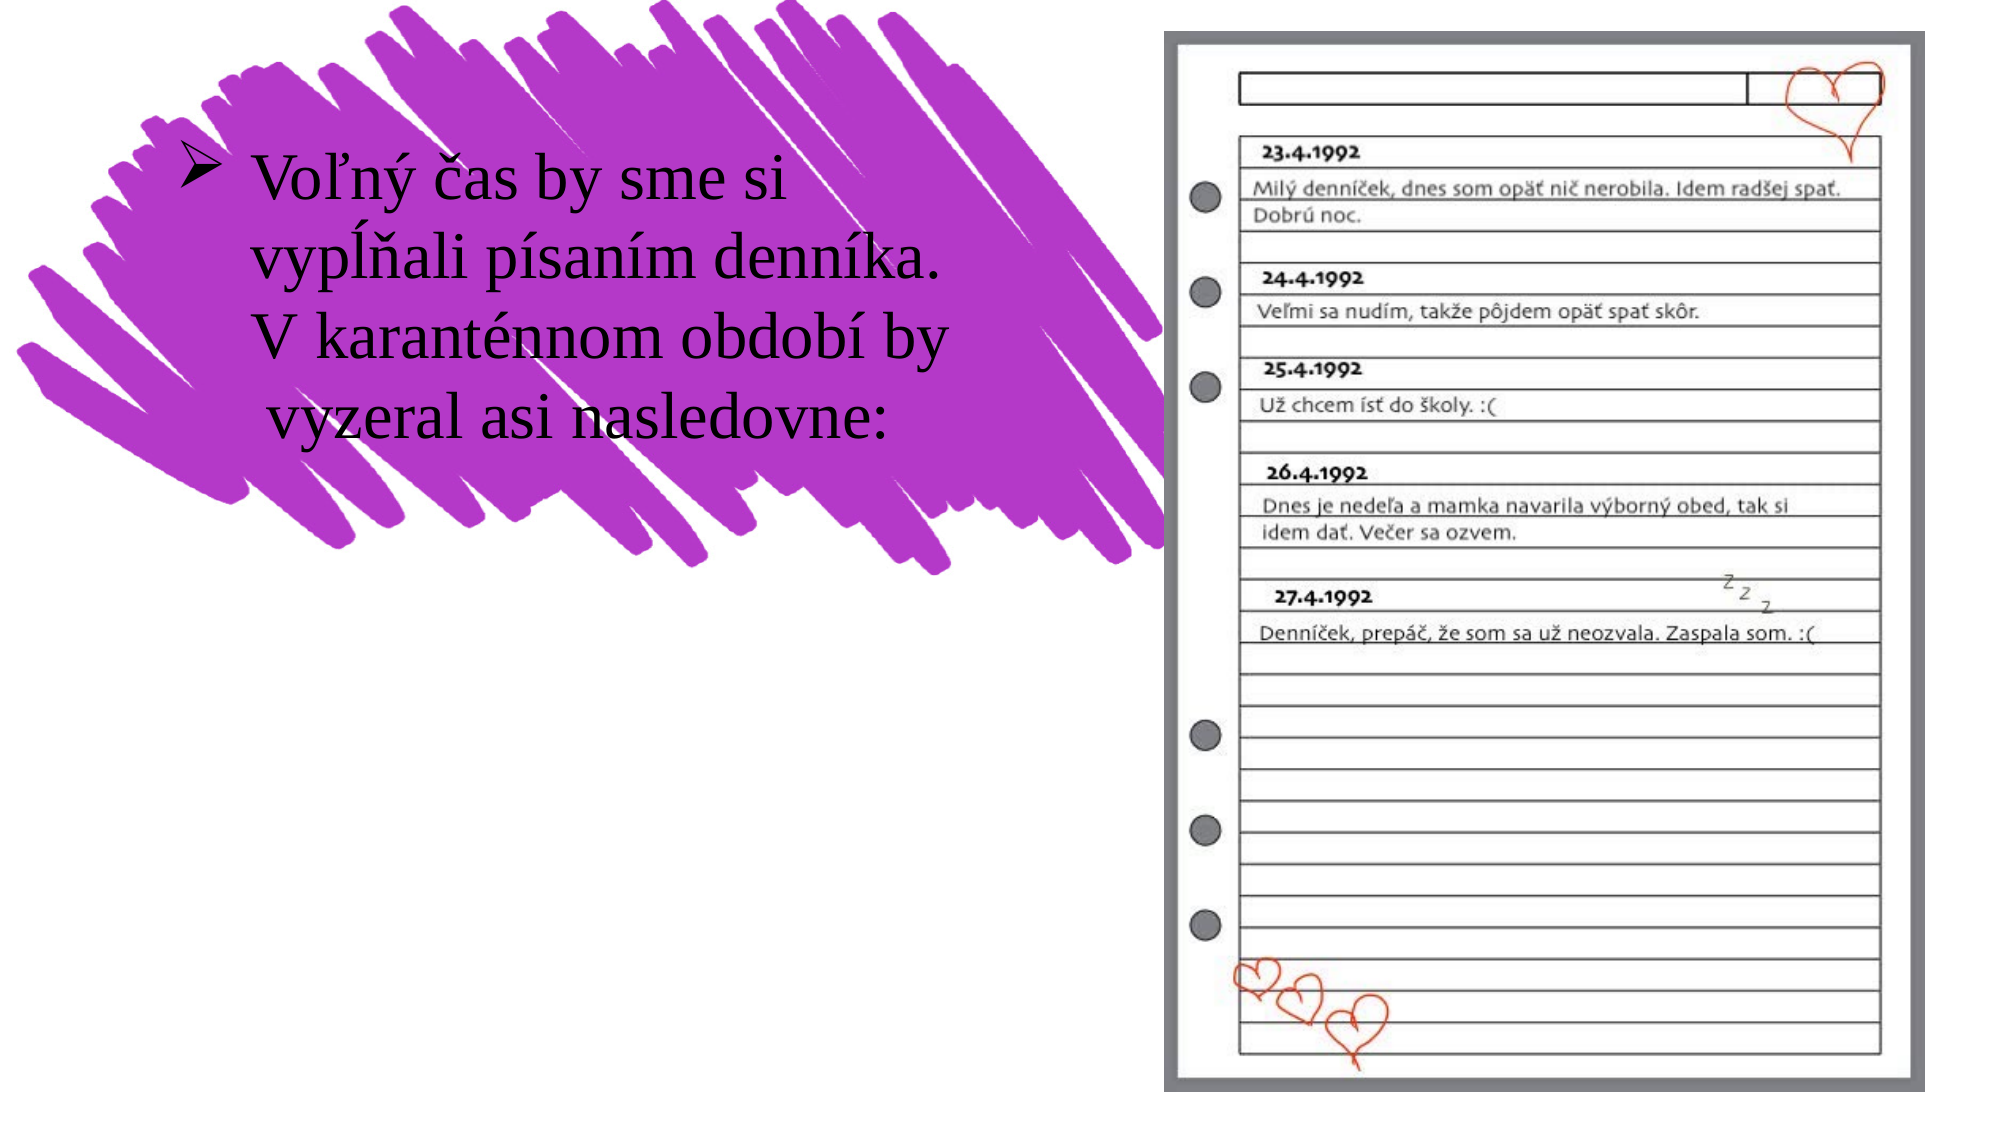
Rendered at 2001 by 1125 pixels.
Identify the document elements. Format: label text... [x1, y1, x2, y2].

text_box Voľný čas by sme si vypĺňali písaním denníka. V karanténnom období by vyzeral asi nasledovne: [903, 124, 1032, 460]
picture [0, 0, 1925, 1092]
text_box Voľný čas by sme si vypĺňali písaním denníka. V karanténnom období by vyzeral asi nasledovne: [160, 124, 289, 460]
